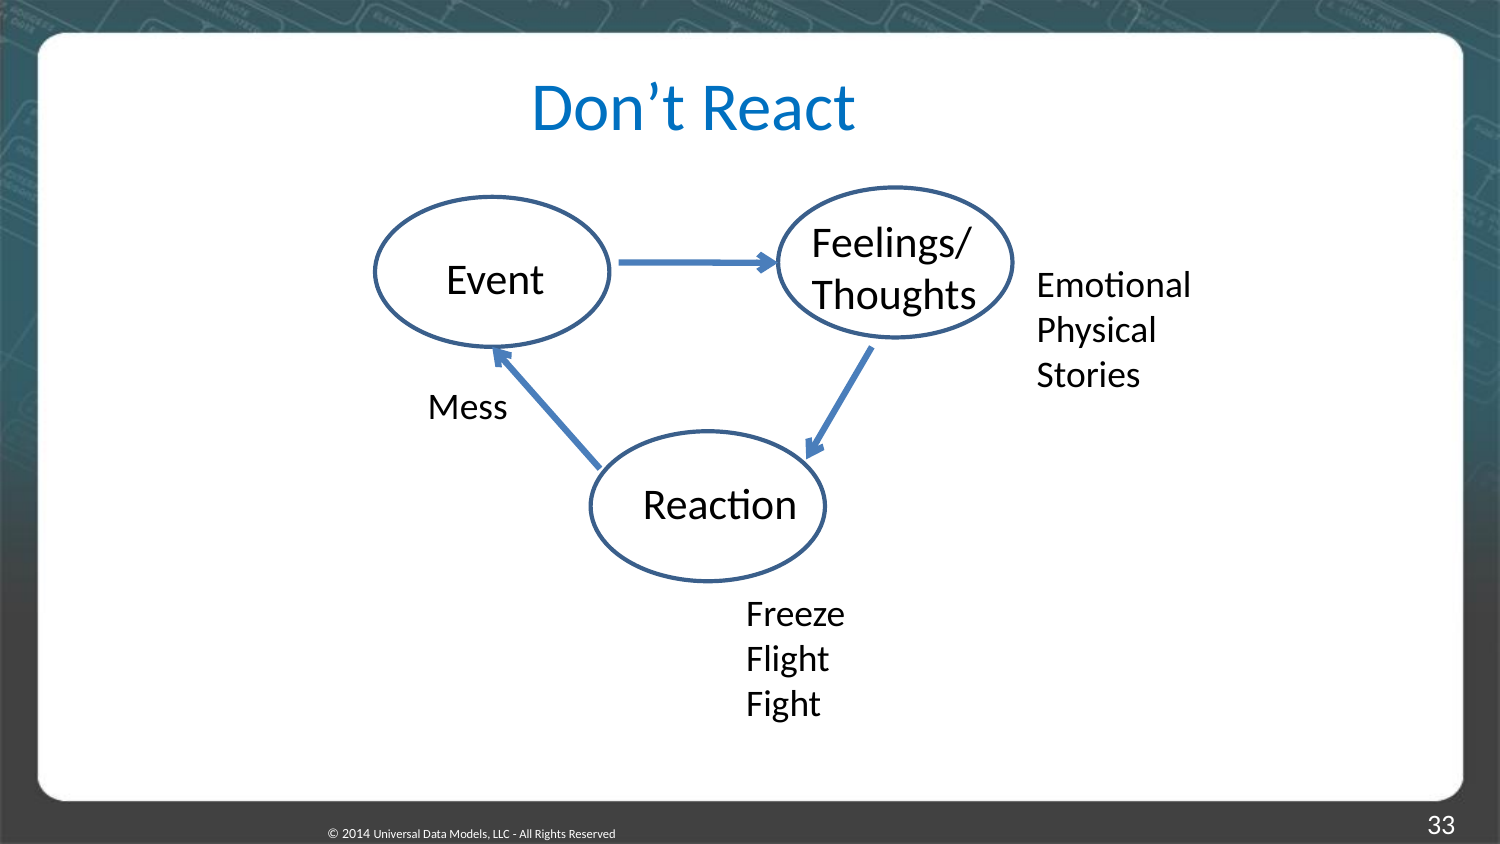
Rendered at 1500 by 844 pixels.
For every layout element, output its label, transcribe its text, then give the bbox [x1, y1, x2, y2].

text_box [590, 346, 1041, 733]
text_box Step 1. Don’t react [1040, 28, 1313, 77]
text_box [412, 346, 601, 469]
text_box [374, 196, 613, 348]
title Don’t React [187, 46, 1200, 160]
picture [0, 0, 1500, 844]
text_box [618, 187, 1238, 405]
